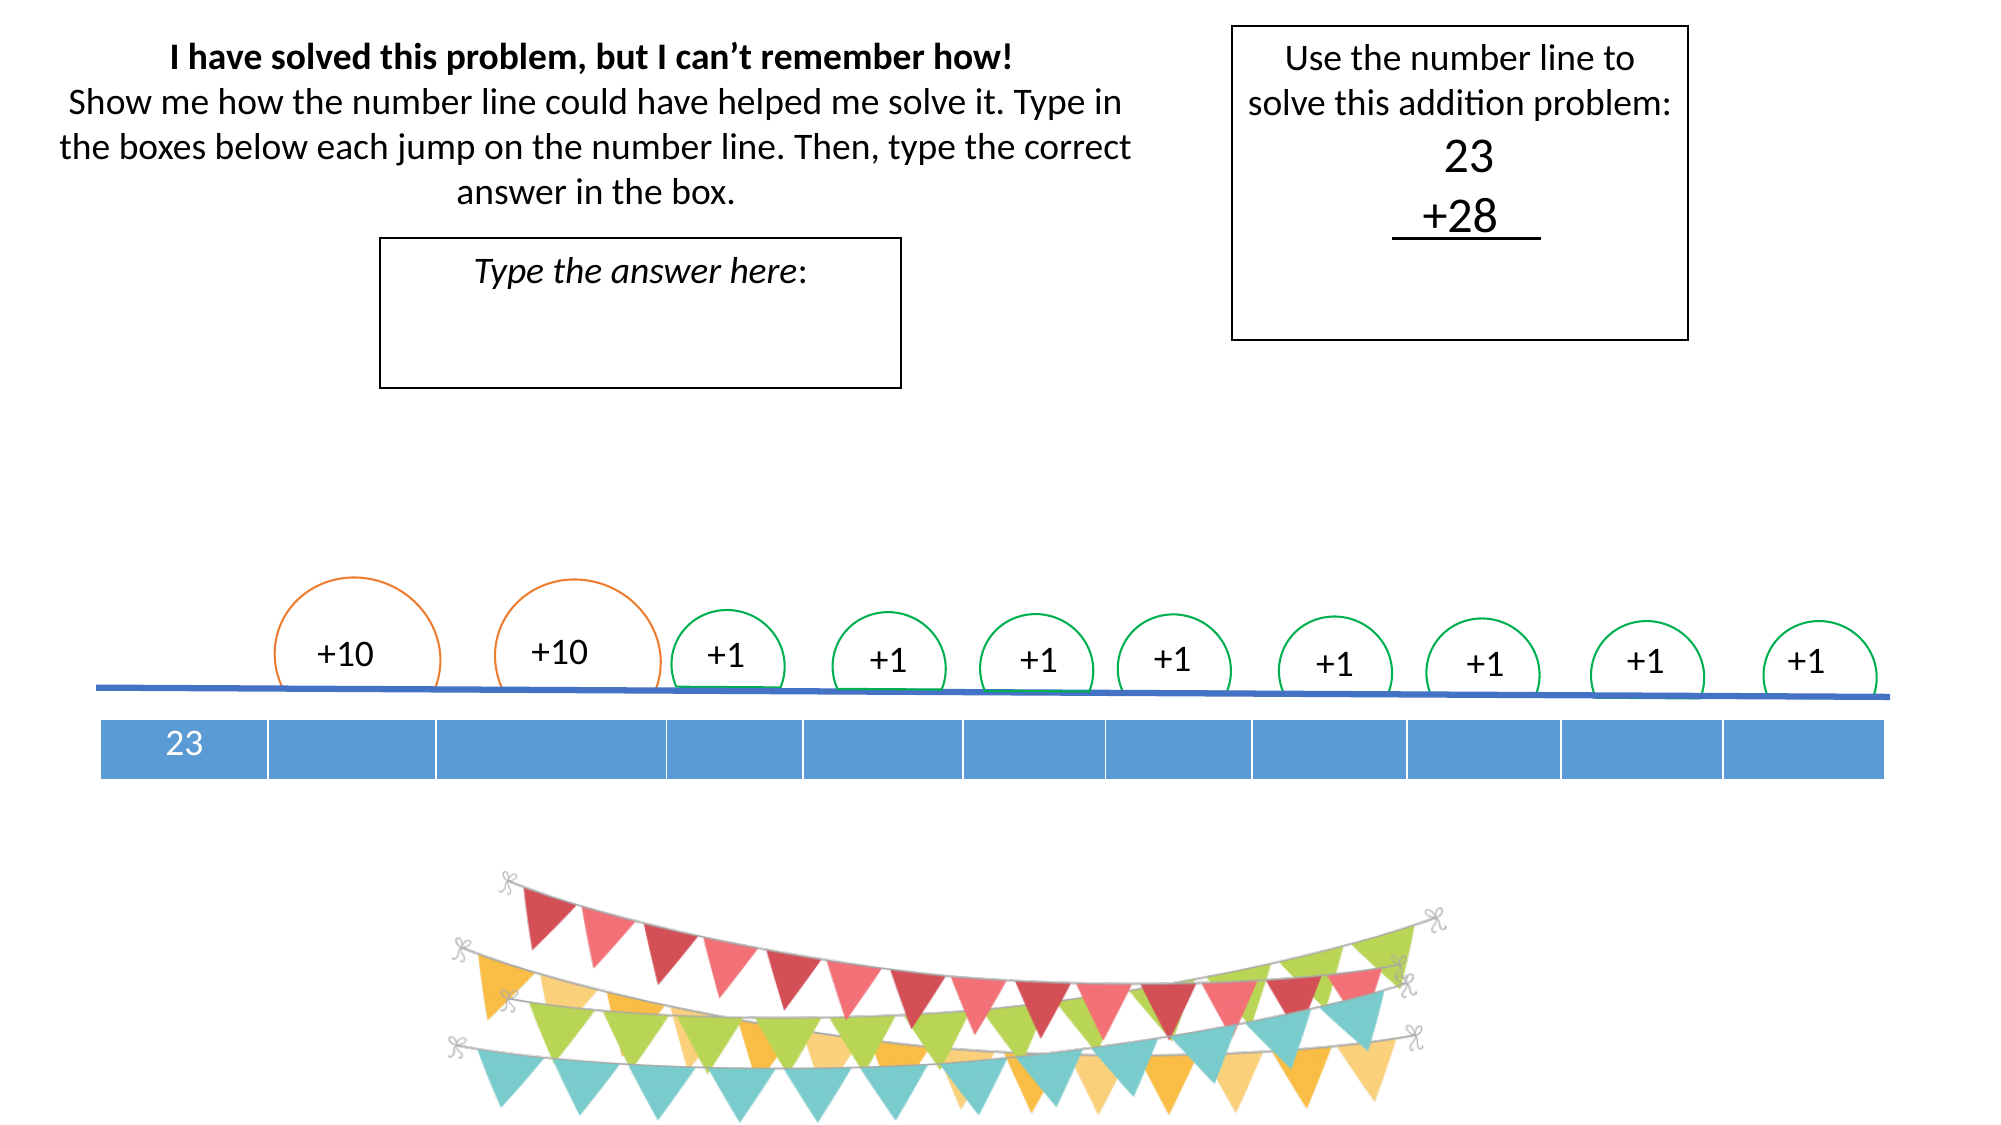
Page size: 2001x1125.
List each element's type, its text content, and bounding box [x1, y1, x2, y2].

table_header [667, 720, 802, 779]
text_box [39, 25, 1897, 697]
table_header [437, 720, 666, 779]
table_header [269, 720, 435, 779]
picture [443, 871, 1455, 1125]
table_header [964, 720, 1105, 779]
table_header [1408, 720, 1560, 779]
table_header [1724, 720, 1884, 779]
table_header 23 [101, 720, 267, 779]
table_header [804, 720, 962, 779]
table_header [1106, 720, 1251, 779]
table_header [1562, 720, 1722, 779]
table_header [1253, 720, 1406, 779]
